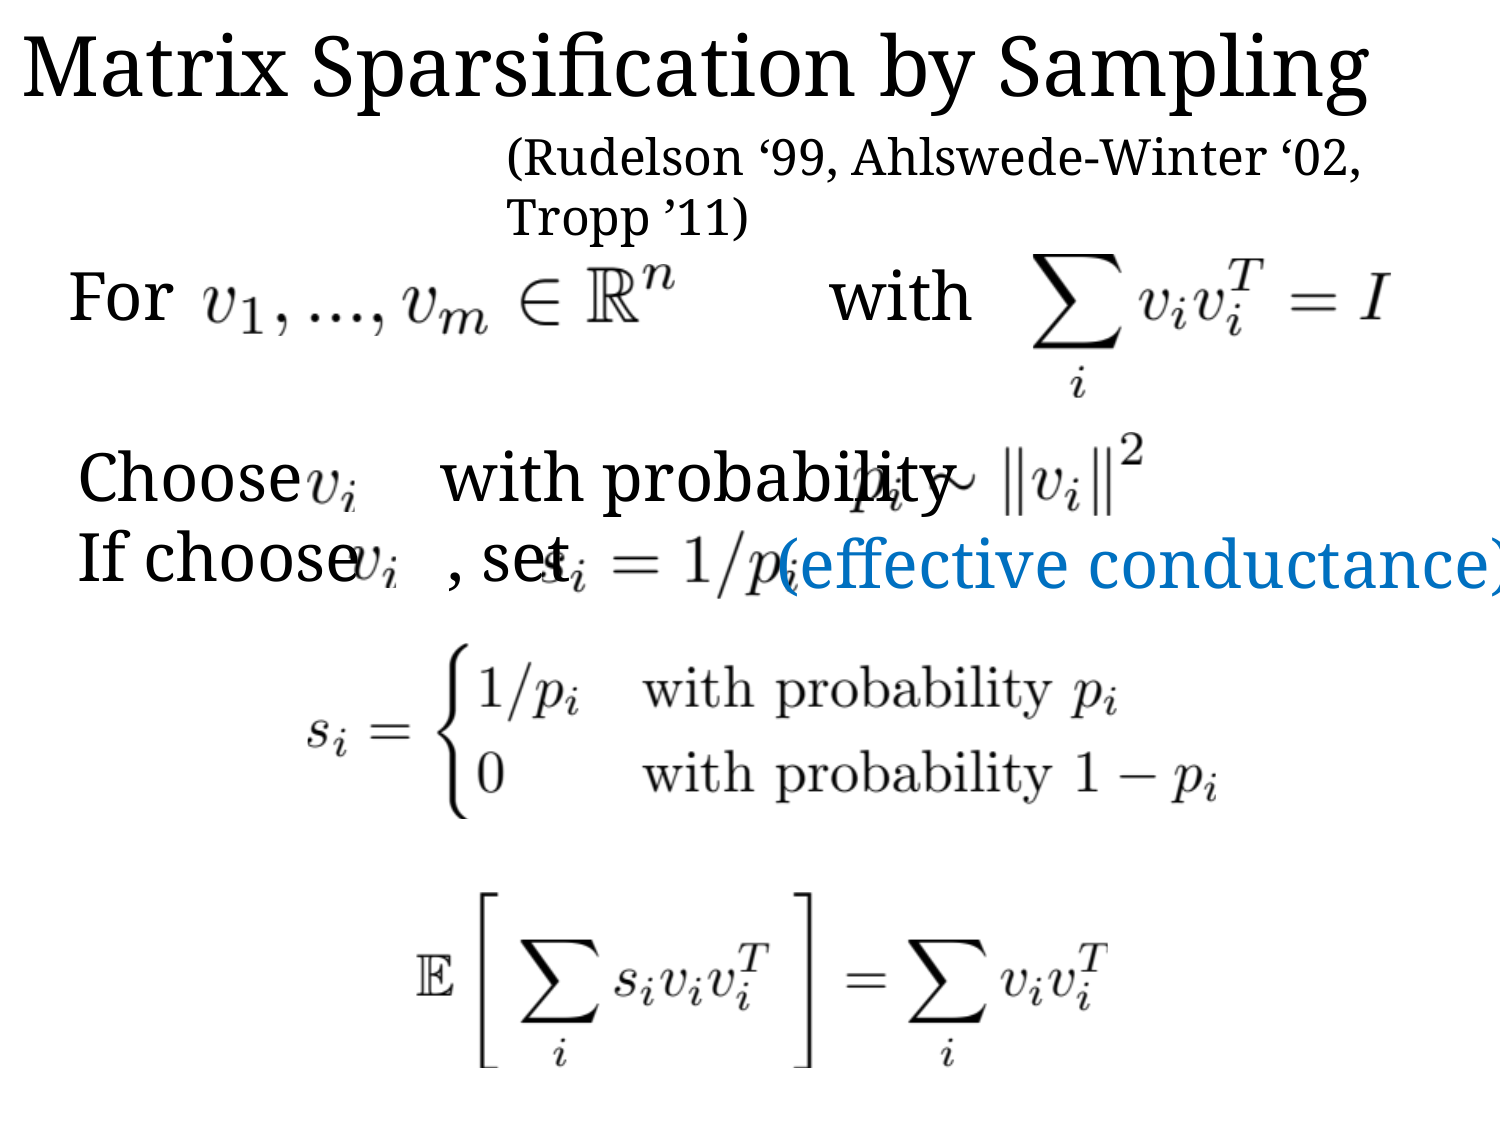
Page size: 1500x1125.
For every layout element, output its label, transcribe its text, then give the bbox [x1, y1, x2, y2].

picture [203, 264, 675, 336]
picture [541, 529, 799, 599]
picture [848, 432, 1144, 516]
picture [1032, 253, 1392, 399]
text_box Matrix Sparsification by Sampling [15, 6, 1416, 122]
text_box For with [61, 239, 1031, 348]
picture [347, 545, 397, 588]
text_box (Rudelson ‘99, Ahlswede-Winter ‘02, Tropp ’11) [492, 118, 1500, 253]
picture [306, 469, 356, 512]
picture [415, 892, 1108, 1069]
picture [307, 643, 1217, 819]
text_box (effective conductance) [761, 514, 1500, 610]
text_box Choose with probability If choose , set [62, 427, 1477, 602]
